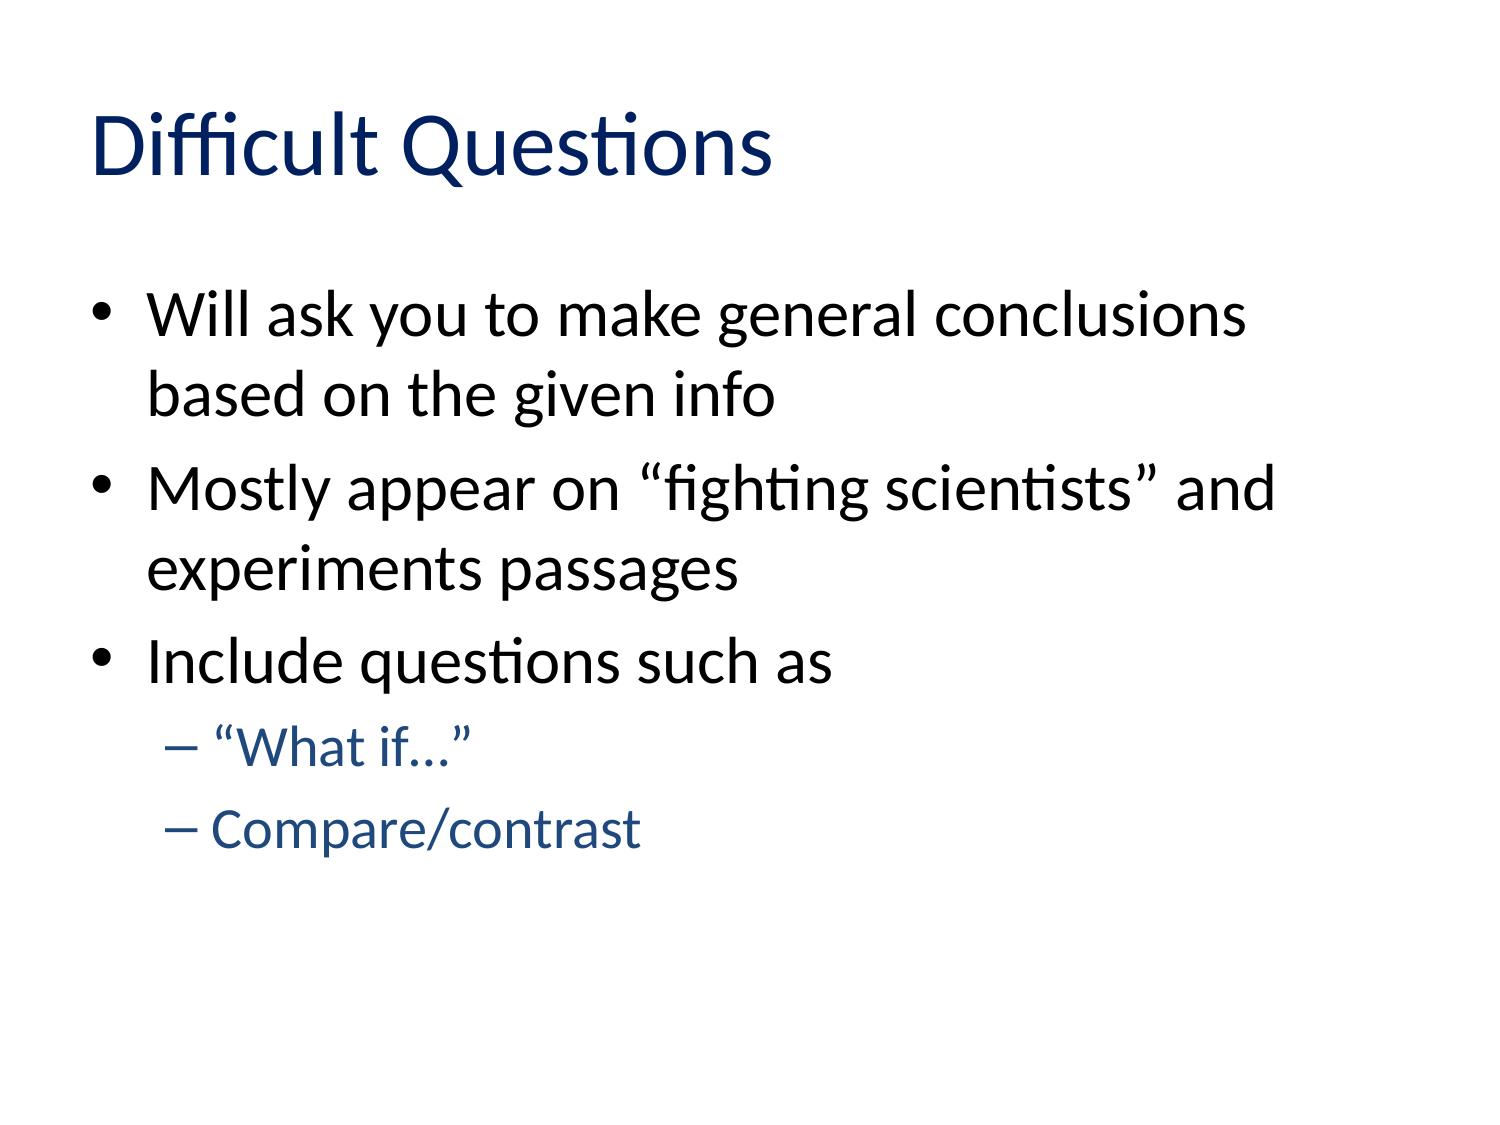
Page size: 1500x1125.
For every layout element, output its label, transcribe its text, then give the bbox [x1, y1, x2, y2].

title Difficult Questions [75, 45, 1425, 233]
list Will ask you to make general conclusions based on the given info Mostly appear on “fighting scientists” and experiments passages Include questions such as “What if…” Compare/contrast [75, 262, 1425, 1005]
